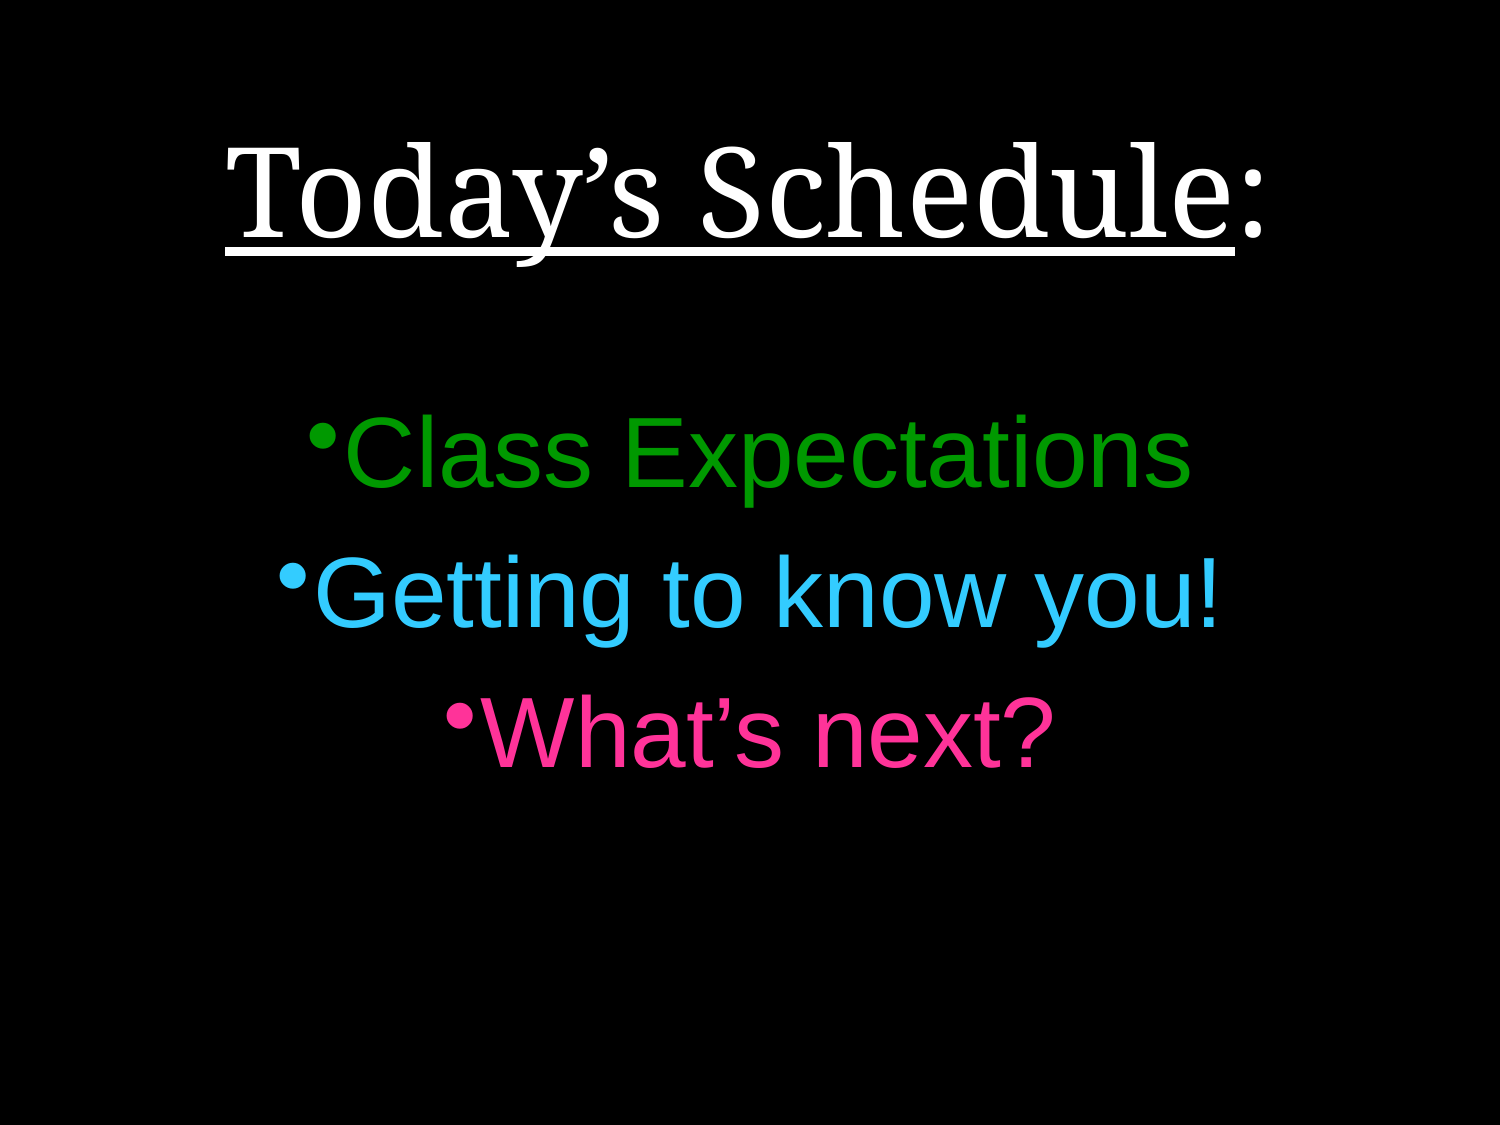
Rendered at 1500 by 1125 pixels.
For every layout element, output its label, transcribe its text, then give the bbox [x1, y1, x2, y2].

list Today’s Schedule: Class Expectations Getting to know you! What’s next? [0, 0, 1351, 1125]
